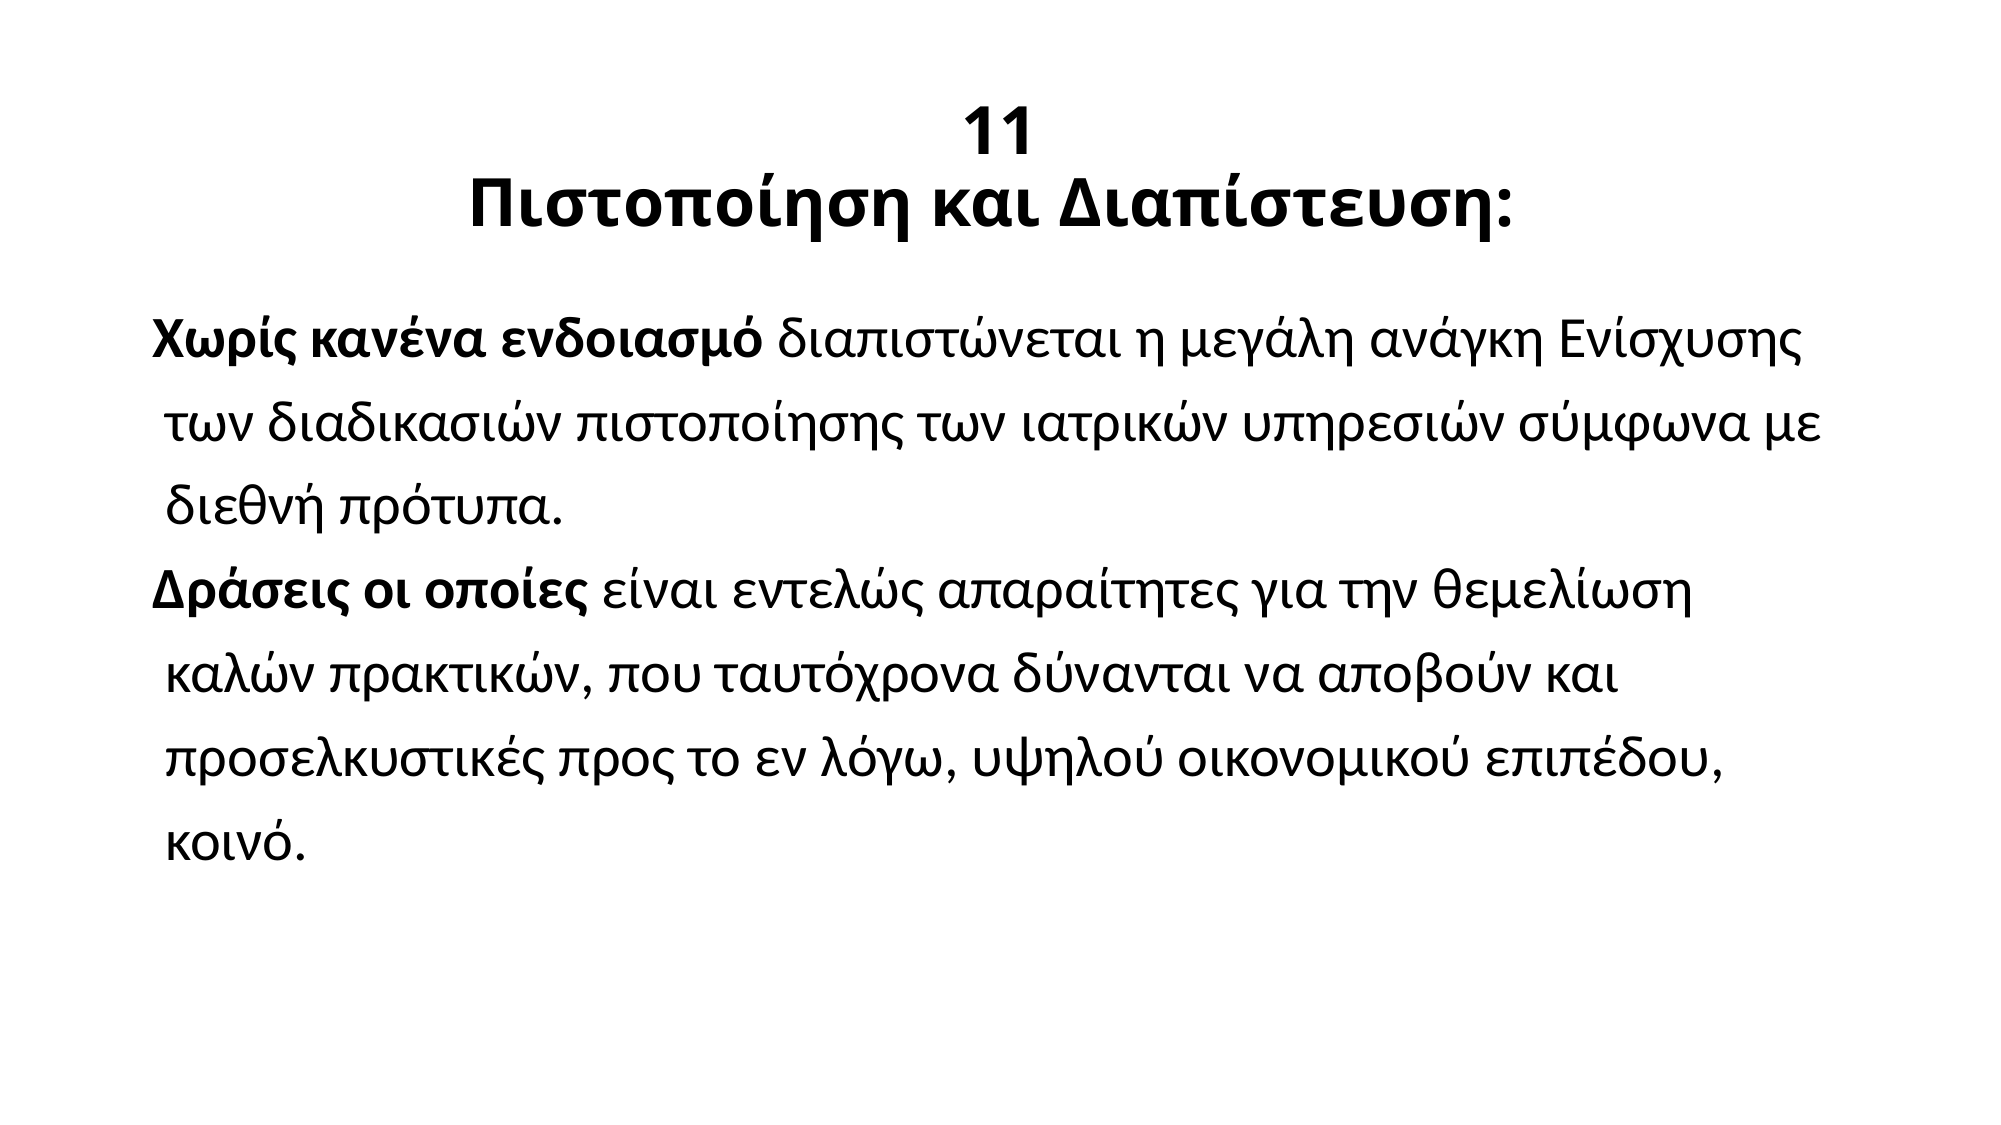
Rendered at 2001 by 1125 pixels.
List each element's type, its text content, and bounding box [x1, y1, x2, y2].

title 11 Πιστοποίηση και Διαπίστευση: [137, 59, 1863, 278]
list Χωρίς κανένα ενδοιασμό διαπιστώνεται η μεγάλη ανάγκη Ενίσχυσης των διαδικασιών πιστοποίησης των ιατρικών υπηρεσιών σύμφωνα με διεθνή πρότυπα. Δράσεις οι οποίες είναι εντελώς απαραίτητες για την θεμελίωση καλών πρακτικών, που ταυτόχρονα δύνανται να αποβούν και προσελκυστικές προς το εν λόγω, υψηλού οικονομικού επιπέδου, κοινό. [137, 299, 1863, 1014]
